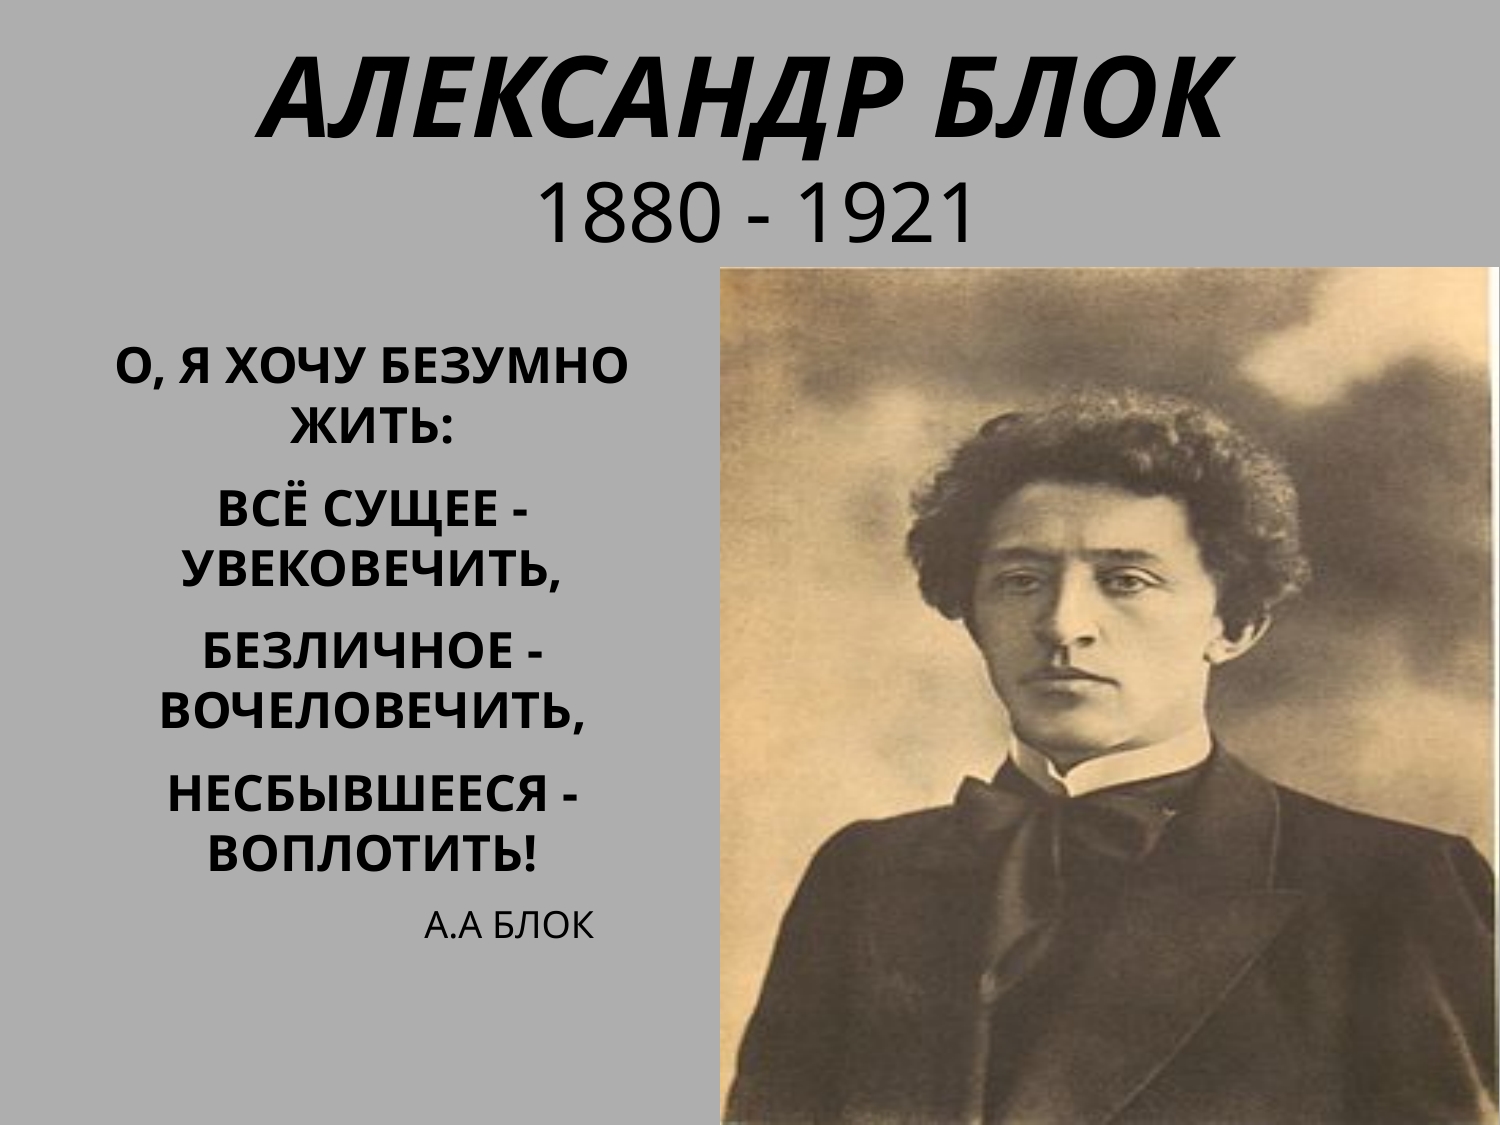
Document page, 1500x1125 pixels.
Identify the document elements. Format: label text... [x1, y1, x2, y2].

subtitle О, я хочу безумно жить: Всё сущее - увековечить, Безличное - вочеловечить, Несбывшееся - воплотить! А.А Блок [64, 326, 681, 1035]
title Александр Блок 1880 - 1921 [0, 0, 1500, 268]
picture [720, 266, 1499, 1125]
